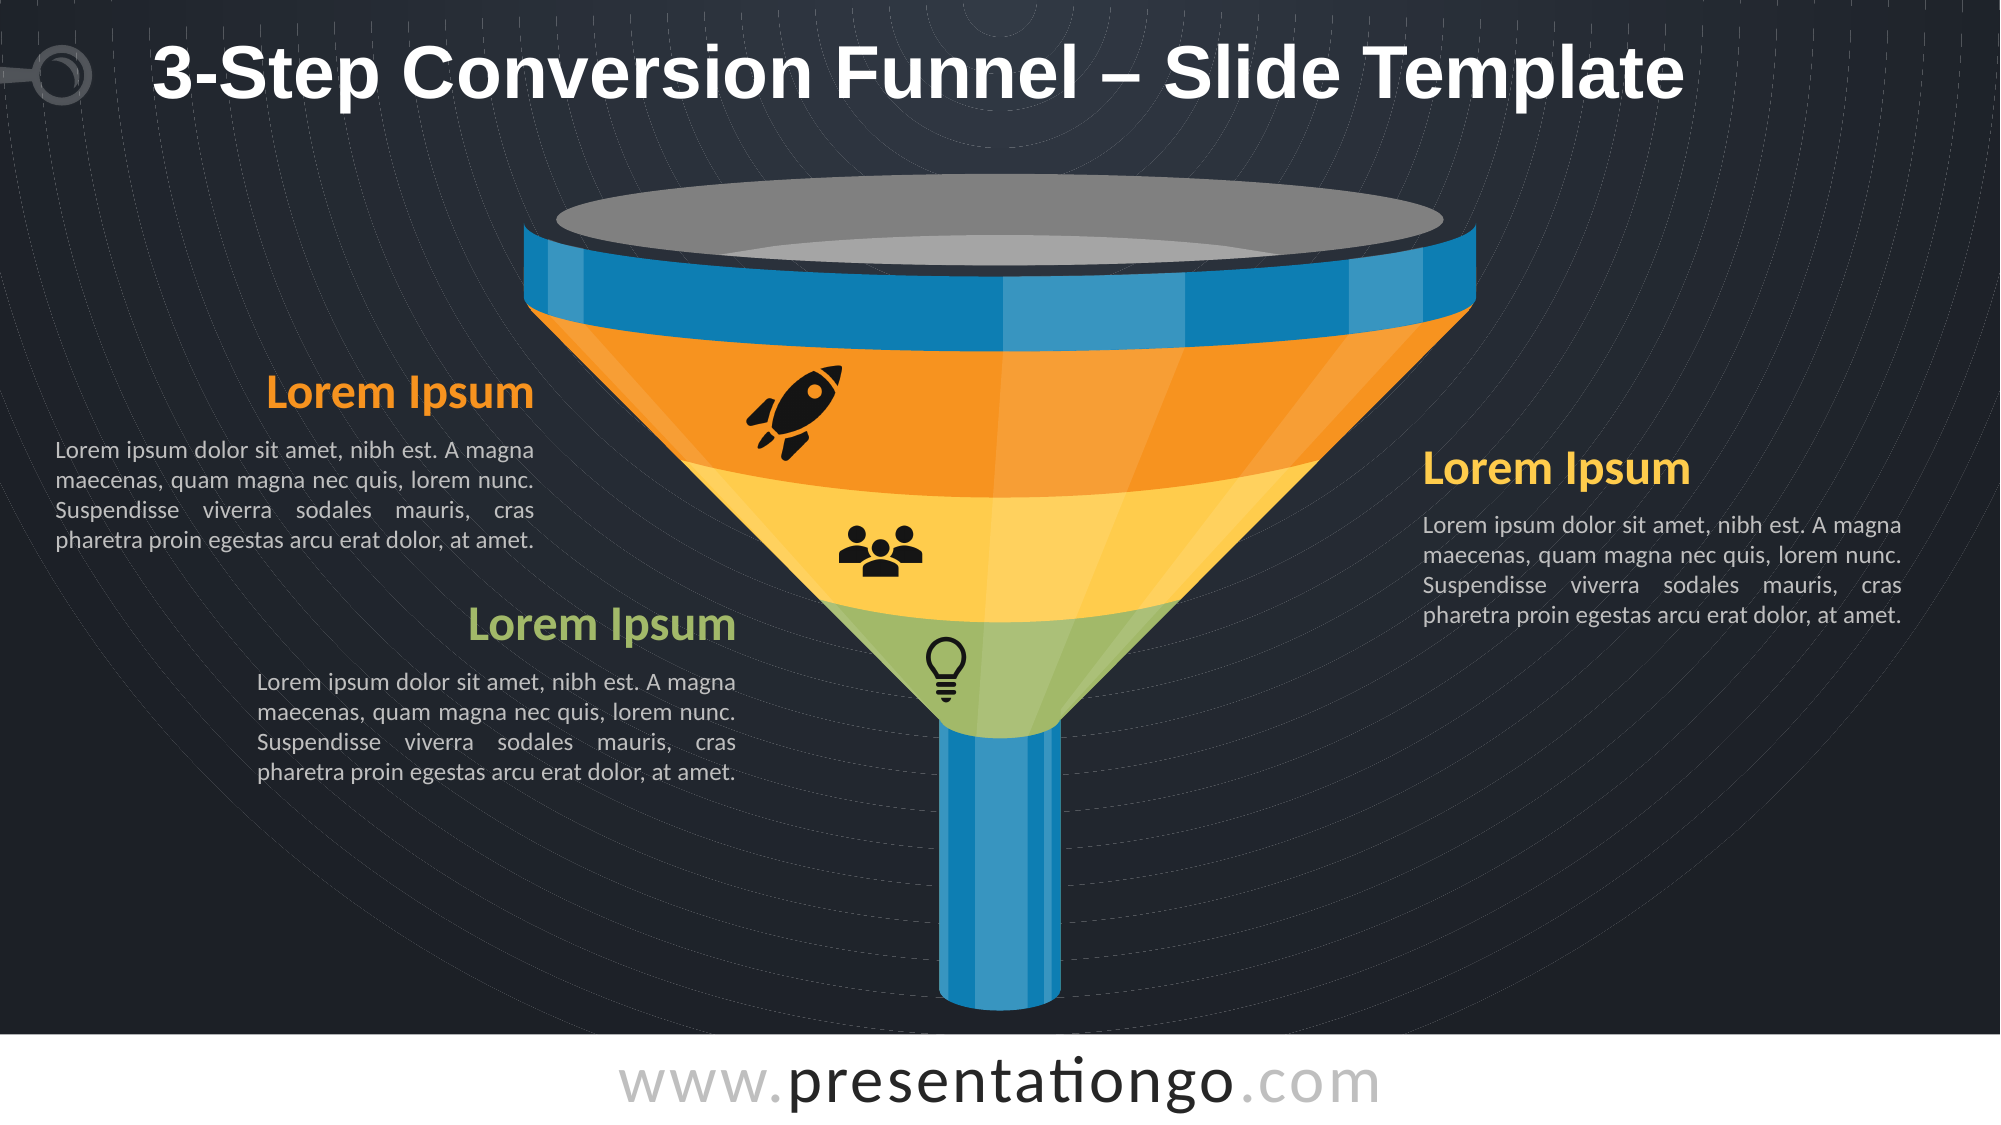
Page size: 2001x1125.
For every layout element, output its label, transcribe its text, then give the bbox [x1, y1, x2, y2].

picture [833, 504, 928, 598]
title 3-Step Conversion Funnel – Slide Template [137, 26, 2000, 148]
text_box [55, 350, 536, 563]
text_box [1422, 426, 1903, 638]
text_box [256, 582, 737, 795]
picture [908, 632, 983, 707]
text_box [523, 173, 1477, 1011]
picture [736, 356, 851, 470]
